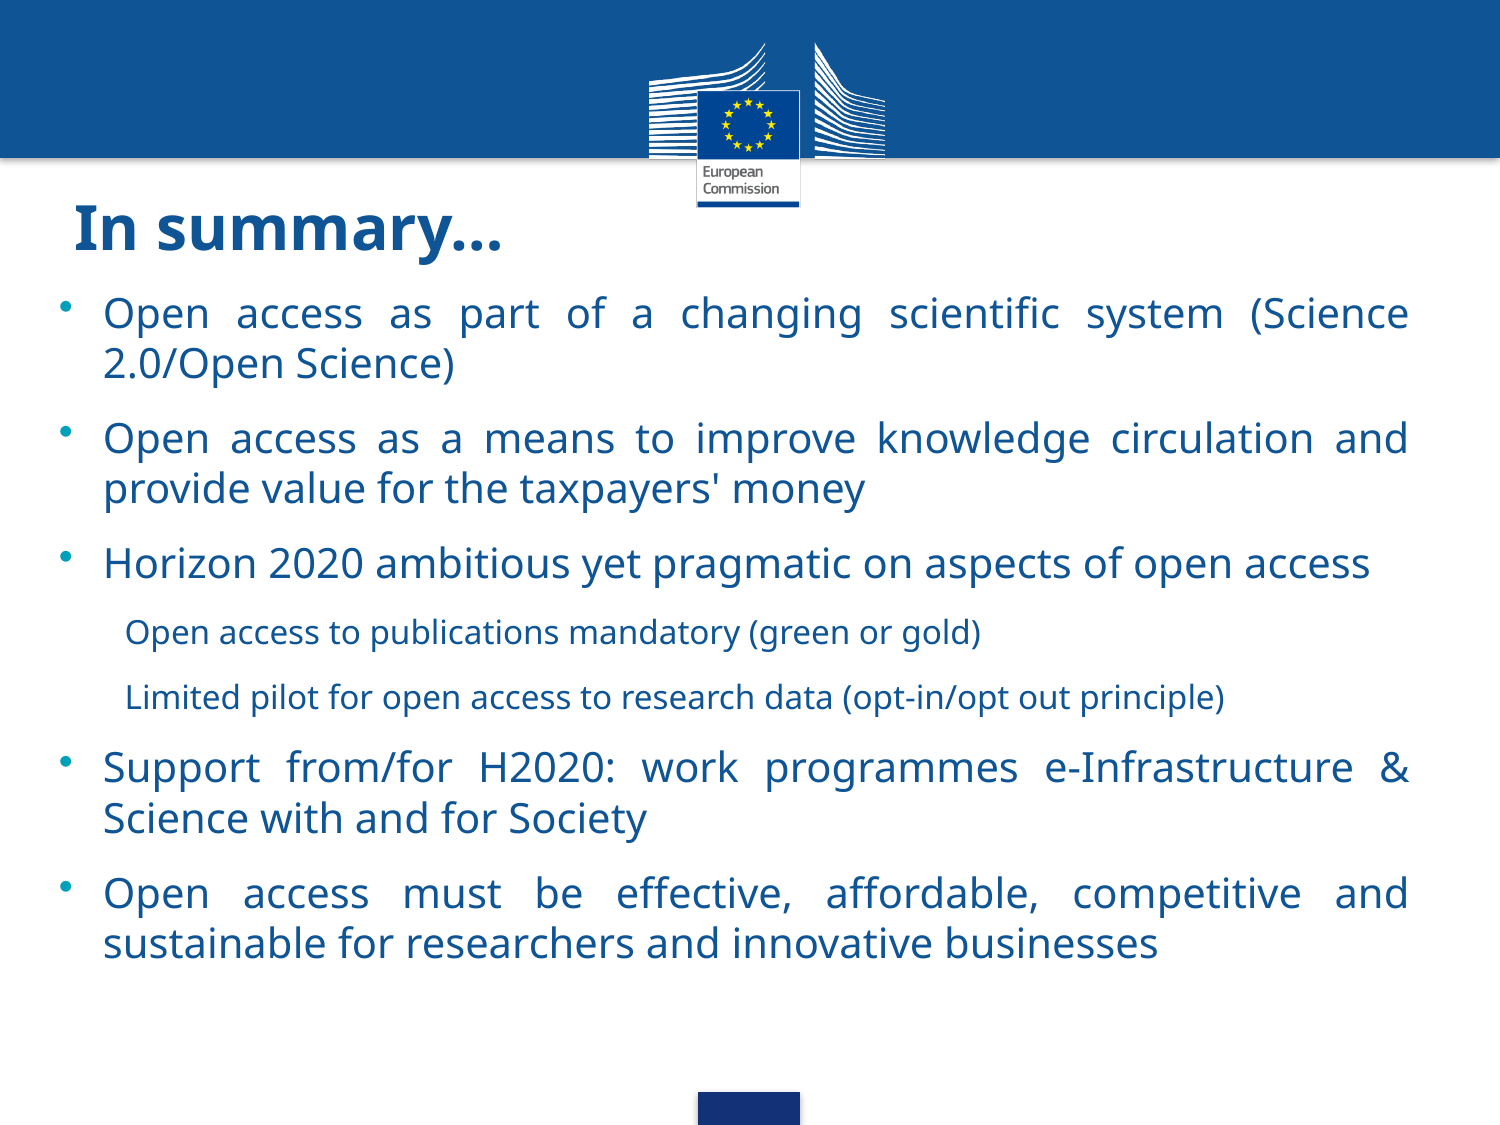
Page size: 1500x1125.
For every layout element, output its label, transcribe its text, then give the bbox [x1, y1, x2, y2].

title In summary… [0, 149, 1351, 303]
list Open access as part of a changing scientific system (Science 2.0/Open Science) Open access as a means to improve knowledge circulation and provide value for the taxpayers' money Horizon 2020 ambitious yet pragmatic on aspects of open access Open access to publications mandatory (green or gold) Limited pilot for open access to research data (opt-in/opt out principle) Support from/for H2020: work programmes e-Infrastructure & Science with and for Society Open access must be effective, affordable, competitive and sustainable for researchers and innovative businesses [29, 278, 1426, 993]
picture [649, 42, 885, 149]
